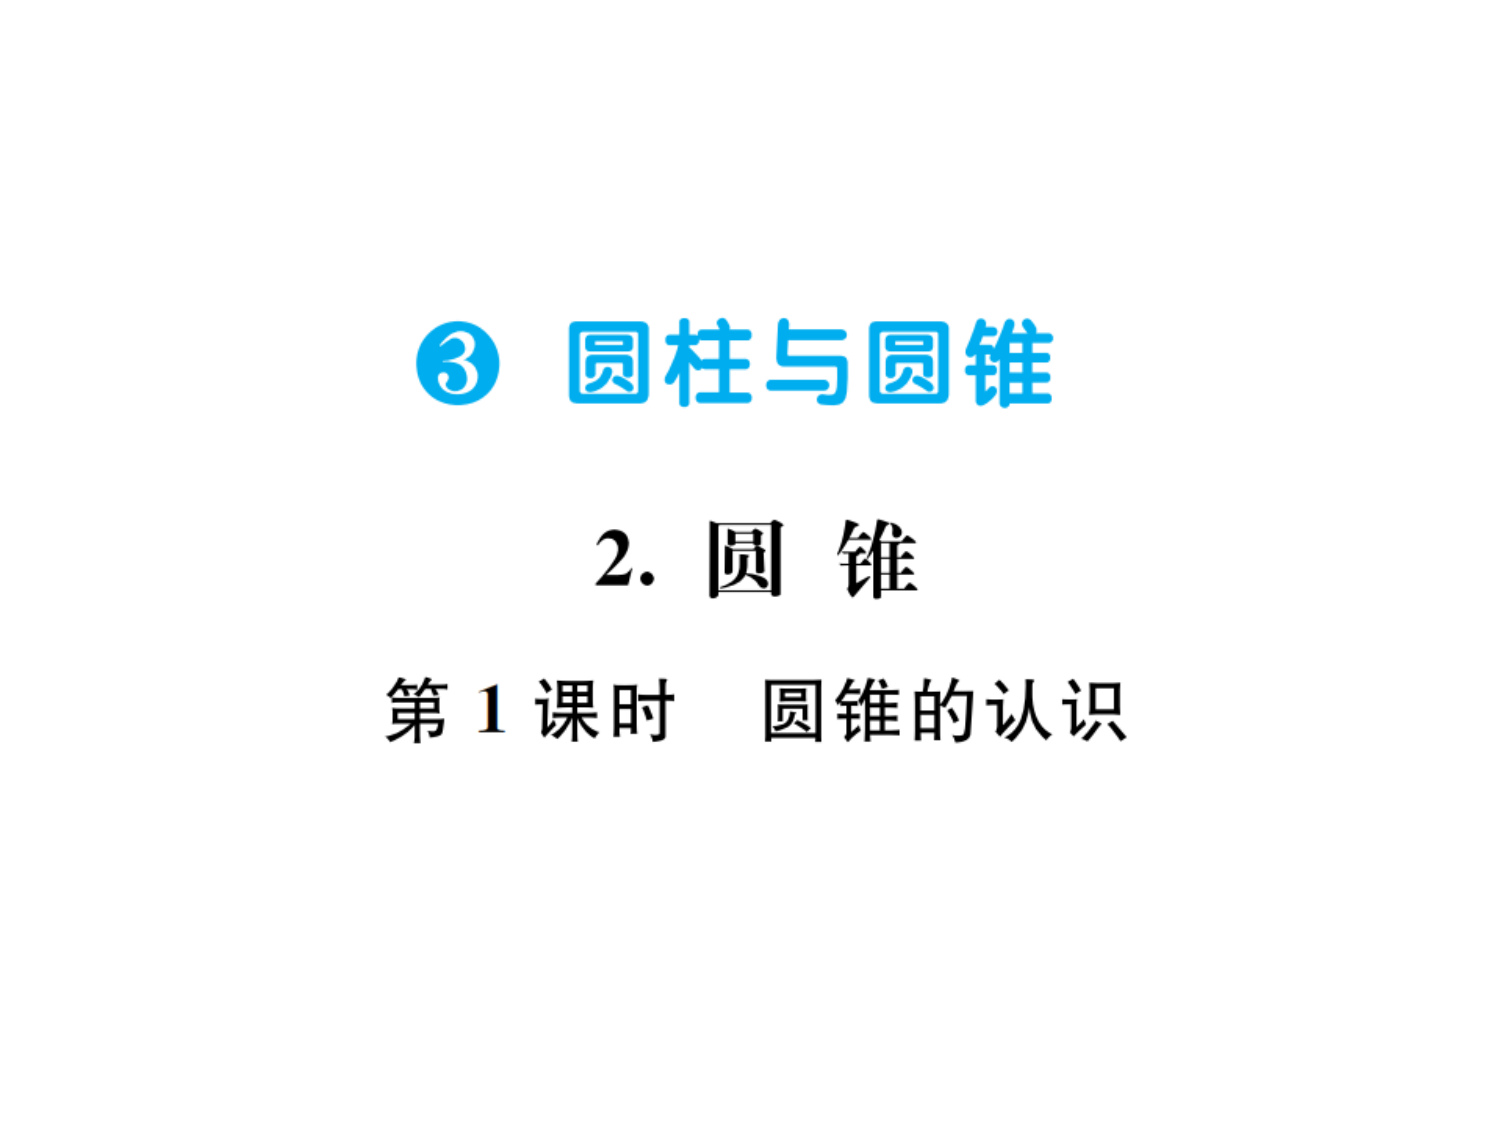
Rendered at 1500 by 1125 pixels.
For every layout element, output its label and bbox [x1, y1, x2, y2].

picture [567, 503, 933, 622]
picture [360, 645, 1133, 753]
picture [407, 290, 1088, 426]
